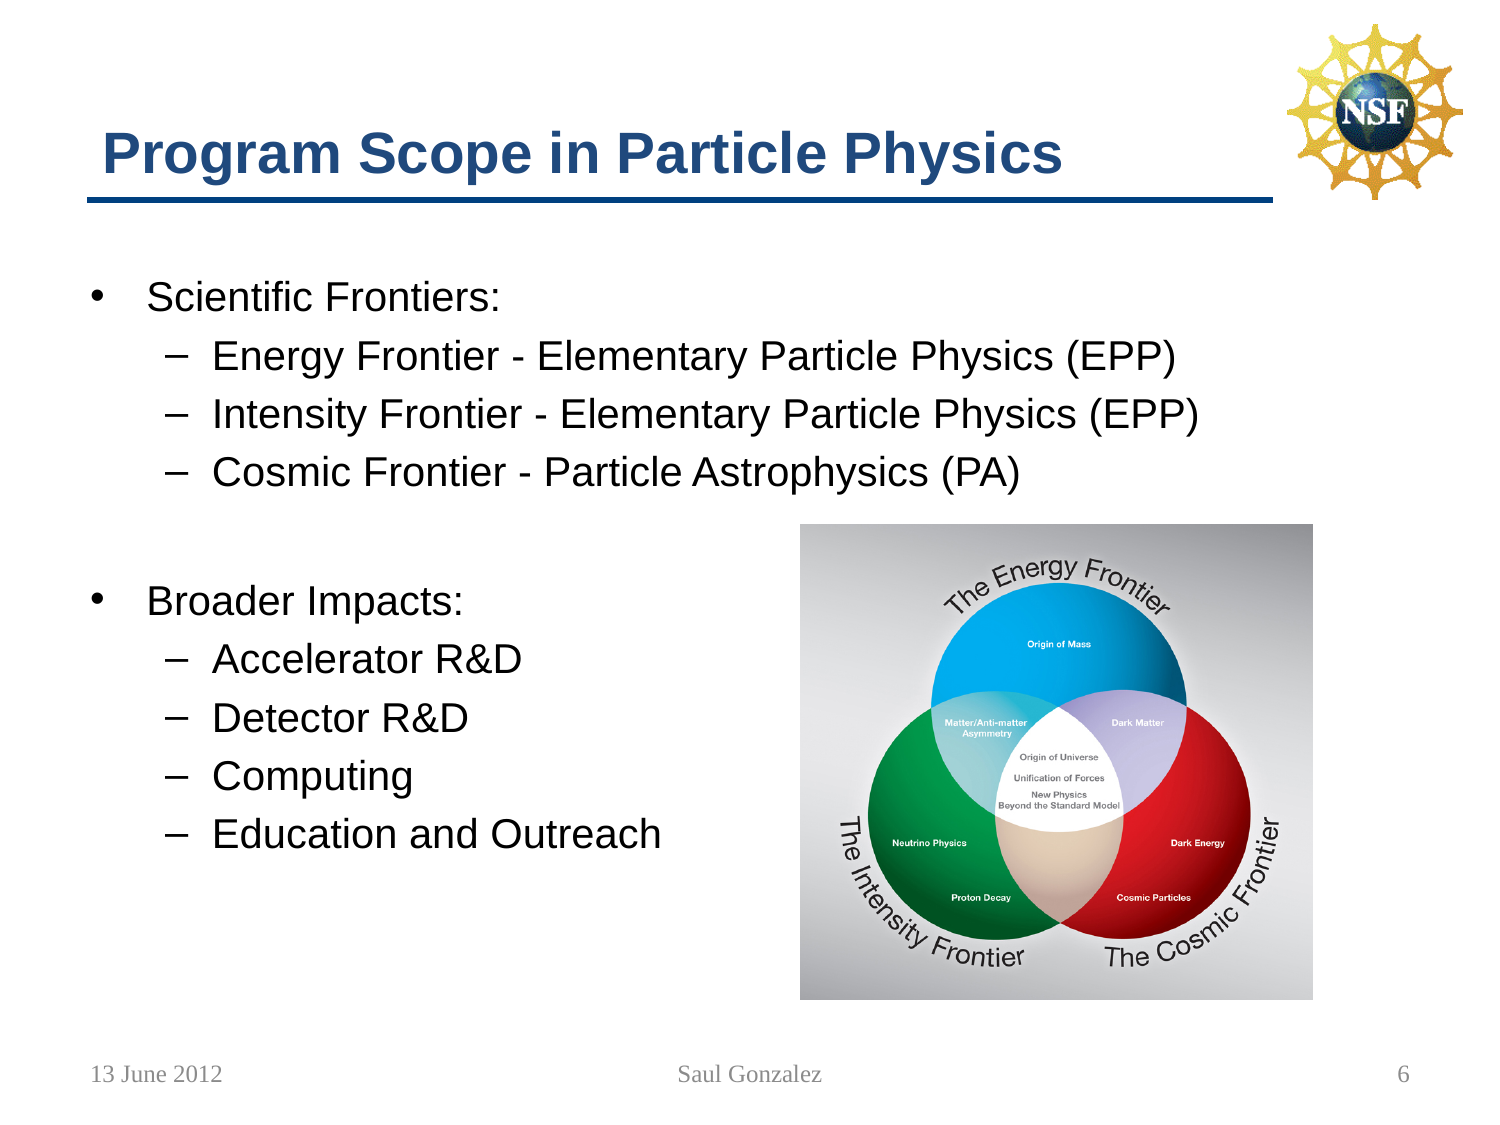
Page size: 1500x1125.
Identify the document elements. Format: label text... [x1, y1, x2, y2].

picture [799, 524, 1313, 1001]
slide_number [75, 1042, 425, 1103]
picture [1287, 24, 1463, 200]
footer Saul Gonzalez [512, 1042, 988, 1103]
list Scientific Frontiers: Energy Frontier - Elementary Particle Physics (EPP) Intensity Frontier - Elementary Particle Physics (EPP) Cosmic Frontier - Particle Astrophysics (PA) Broader Impacts: Accelerator R&D Detector R&D Computing Education and Outreach [75, 262, 1425, 1005]
slide_number 6 [1074, 1042, 1425, 1103]
title Program Scope in Particle Physics [87, 87, 1200, 213]
